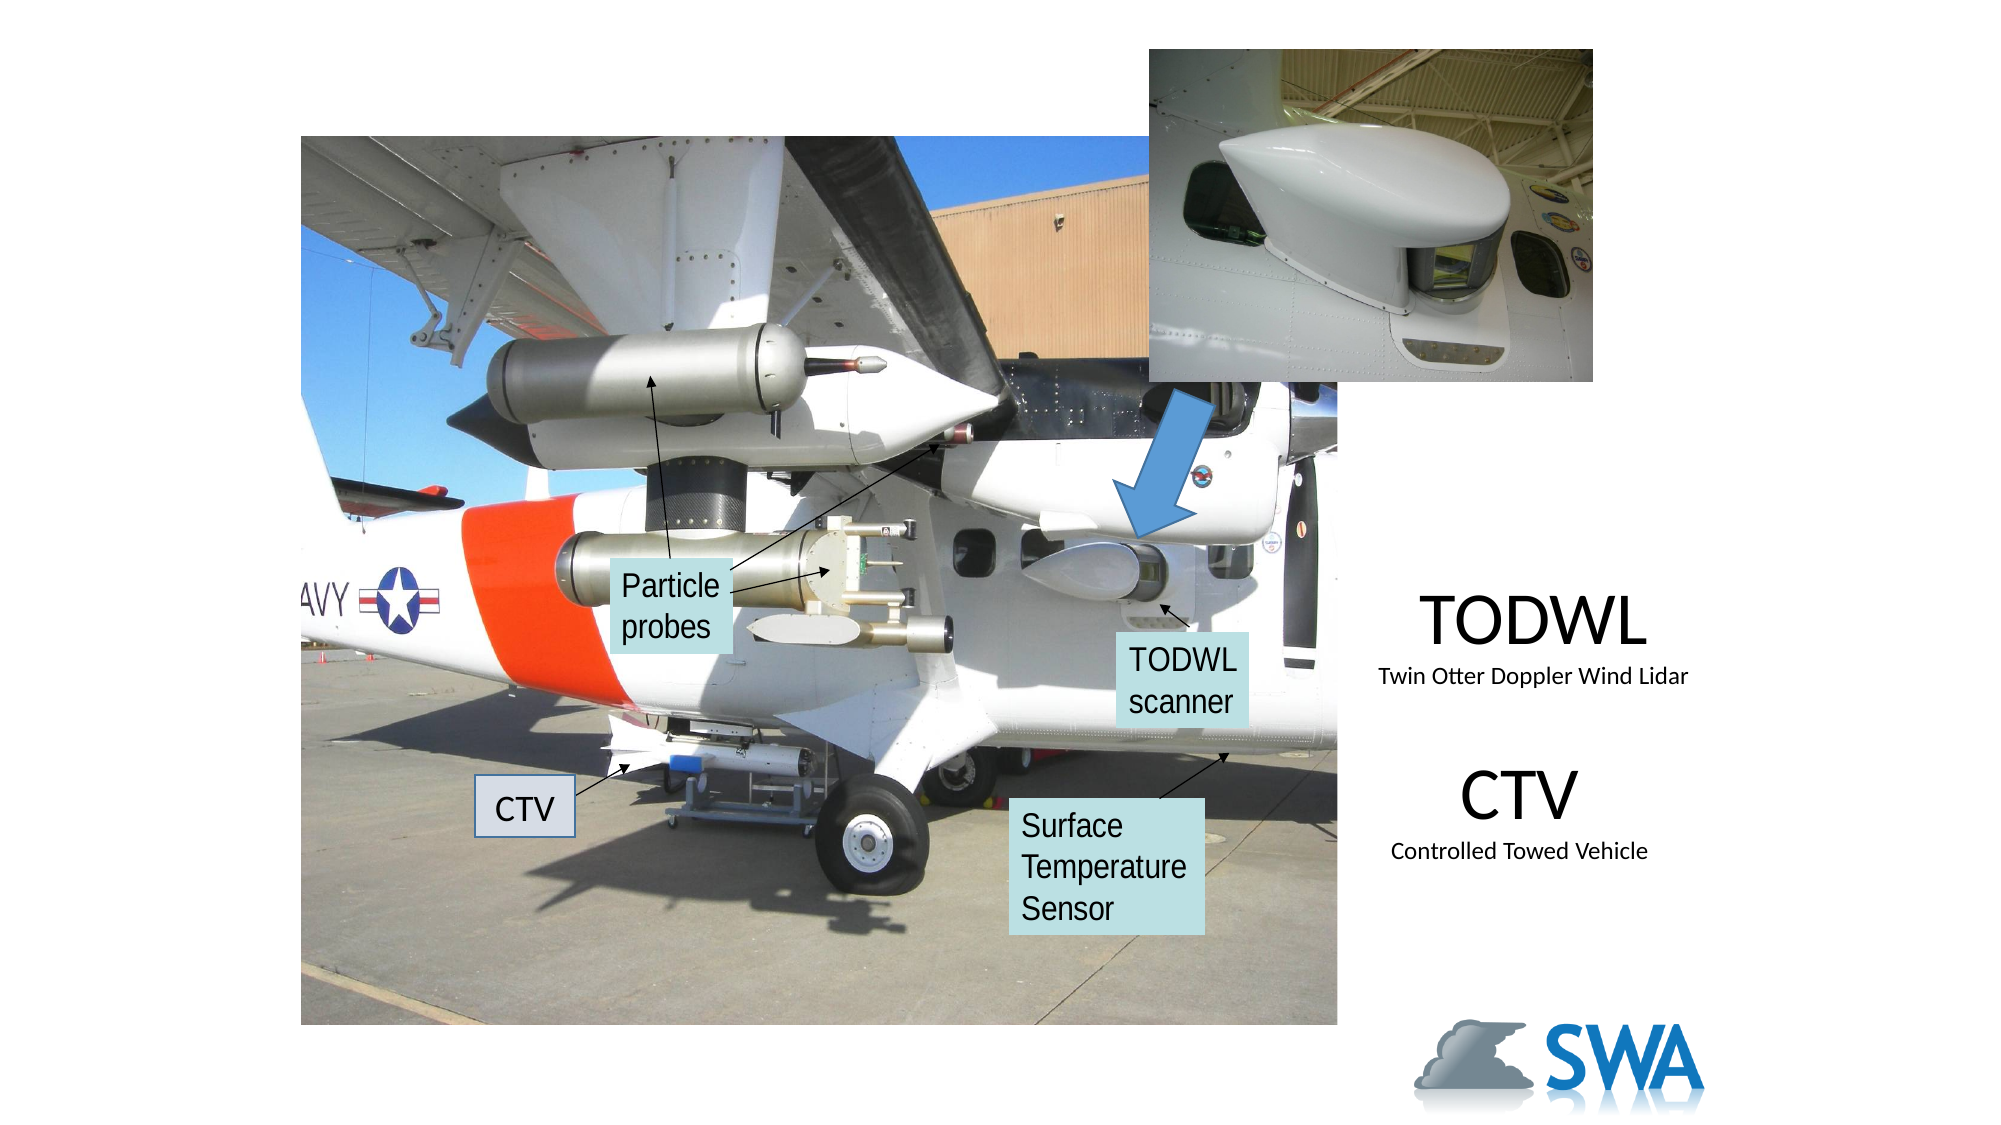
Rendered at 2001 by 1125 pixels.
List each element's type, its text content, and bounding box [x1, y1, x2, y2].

text_box TODWL Twin Otter Doppler Wind Lidar [1363, 562, 1705, 698]
picture [299, 49, 1593, 1025]
picture [1412, 996, 1713, 1125]
text_box CTV Controlled Towed Vehicle [1376, 737, 1664, 873]
